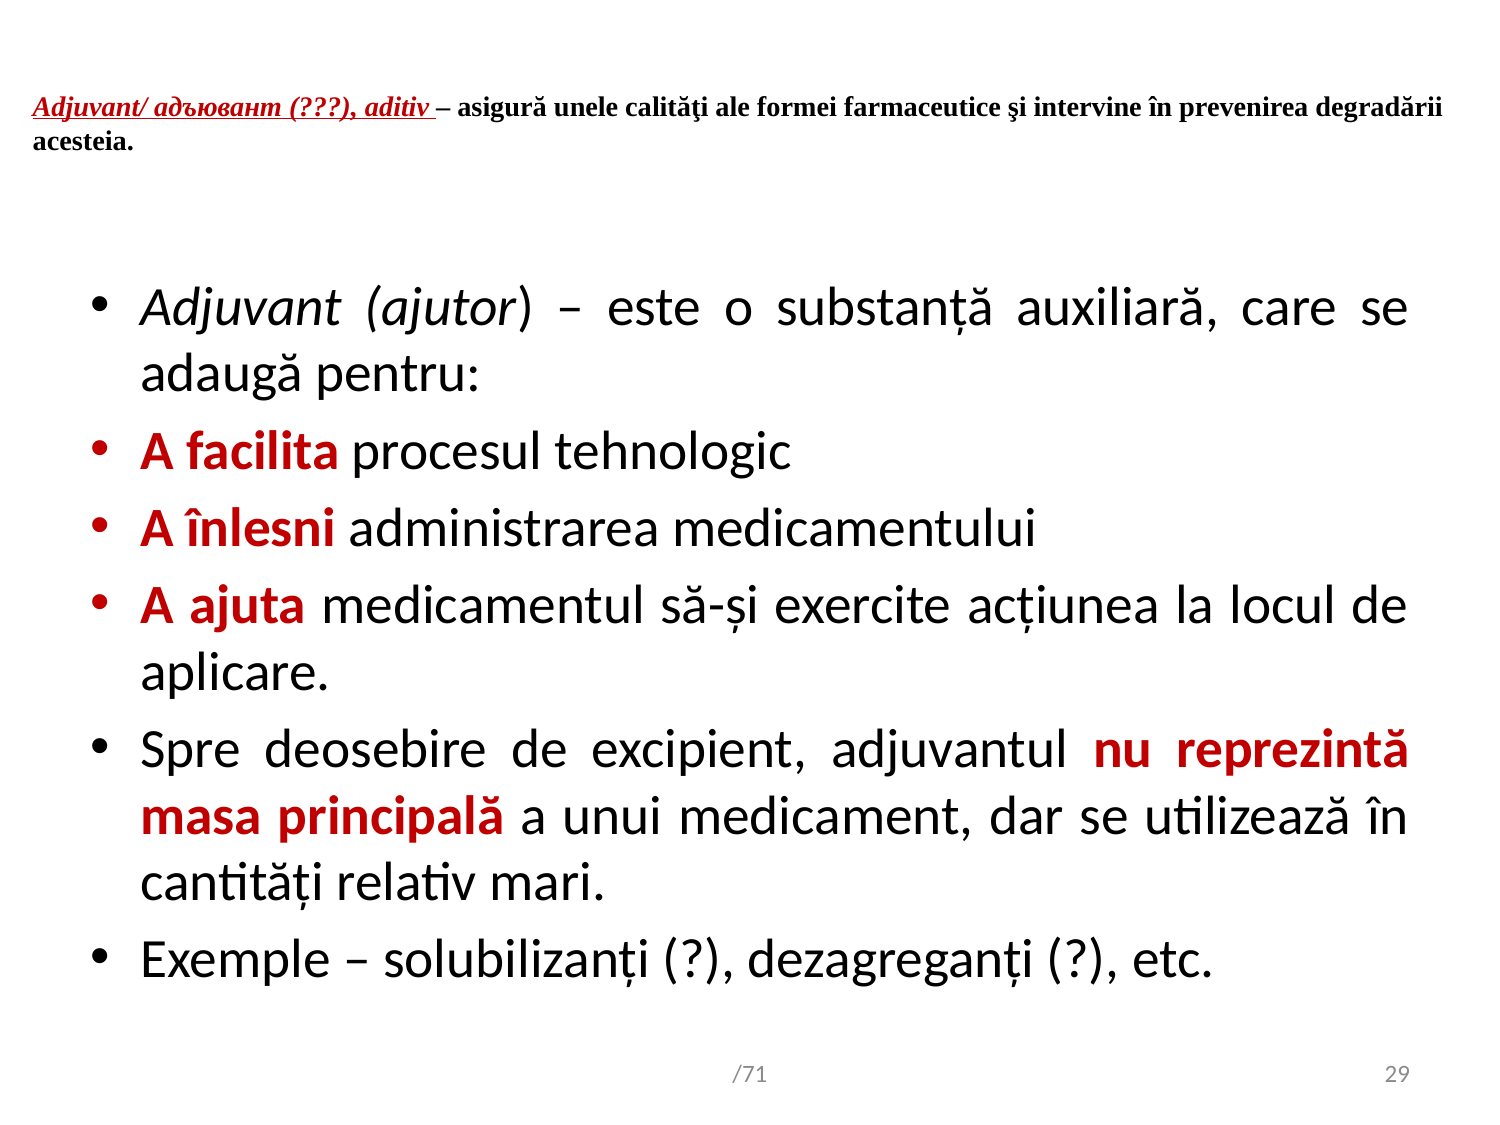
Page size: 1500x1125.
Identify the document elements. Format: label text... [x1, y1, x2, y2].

slide_number 29 [1074, 1042, 1425, 1103]
title Adjuvant/ адъювант (???), aditiv – asigură unele calităţi ale formei farmaceutice şi intervine în prevenirea degradării acesteia. [17, 45, 1471, 233]
footer /71 [512, 1042, 988, 1103]
list Adjuvant (ajutor) – este o substanţă auxiliară, care se adaugă pentru: A facilita procesul tehnologic A înlesni administrarea medicamentului A ajuta medicamentul să-şi exercite acţiunea la locul de aplicare. Spre deosebire de excipient, adjuvantul nu reprezintă masa principală a unui medicament, dar se utilizează în cantităţi relativ mari. Exemple – solubilizanţi (?), dezagreganţi (?), etc. [75, 262, 1425, 1005]
